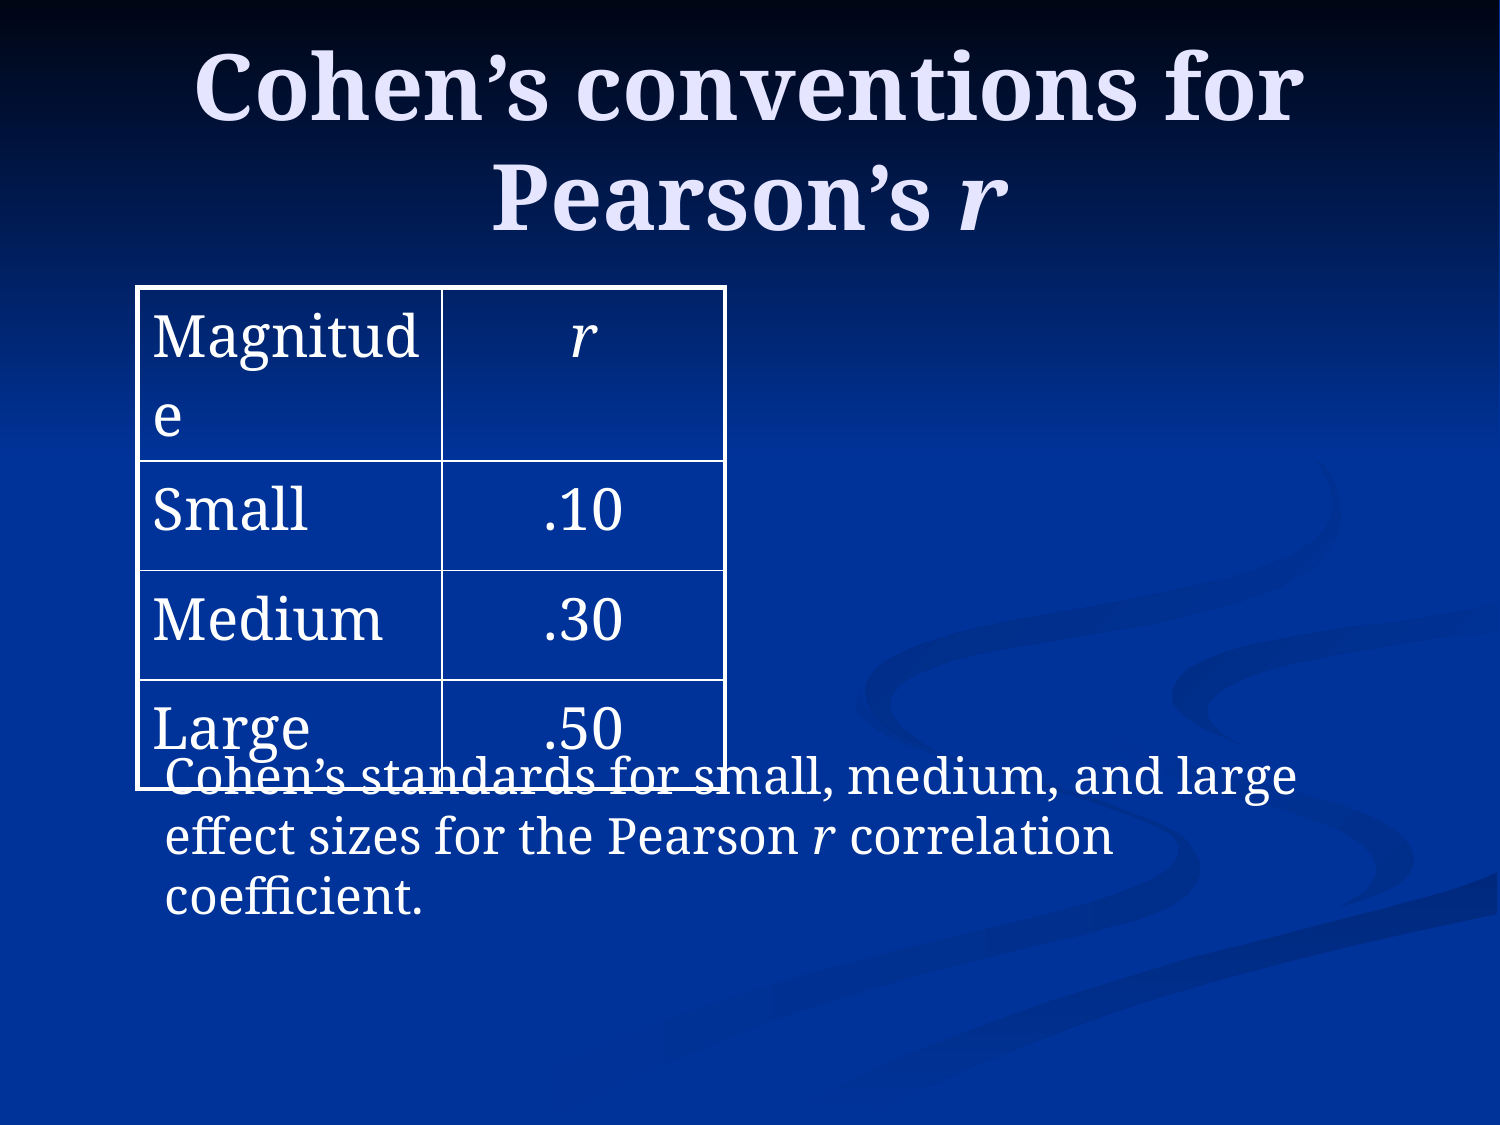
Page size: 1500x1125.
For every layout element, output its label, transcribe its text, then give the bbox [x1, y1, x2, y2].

table_cell .10 [443, 462, 723, 570]
table_cell .30 [443, 571, 723, 679]
text_box Cohen’s standards for small, medium, and large effect sizes for the Pearson r correlation coefficient. [149, 737, 1338, 933]
table_header Magnitude [140, 290, 441, 460]
table_header r [443, 290, 723, 460]
table_cell Medium [140, 571, 441, 679]
title Cohen’s conventions for Pearson’s r [74, 44, 1426, 233]
table_cell Large [140, 681, 441, 787]
table_cell Small [140, 462, 441, 570]
list [74, 262, 1426, 1006]
table_cell .50 [443, 681, 723, 737]
